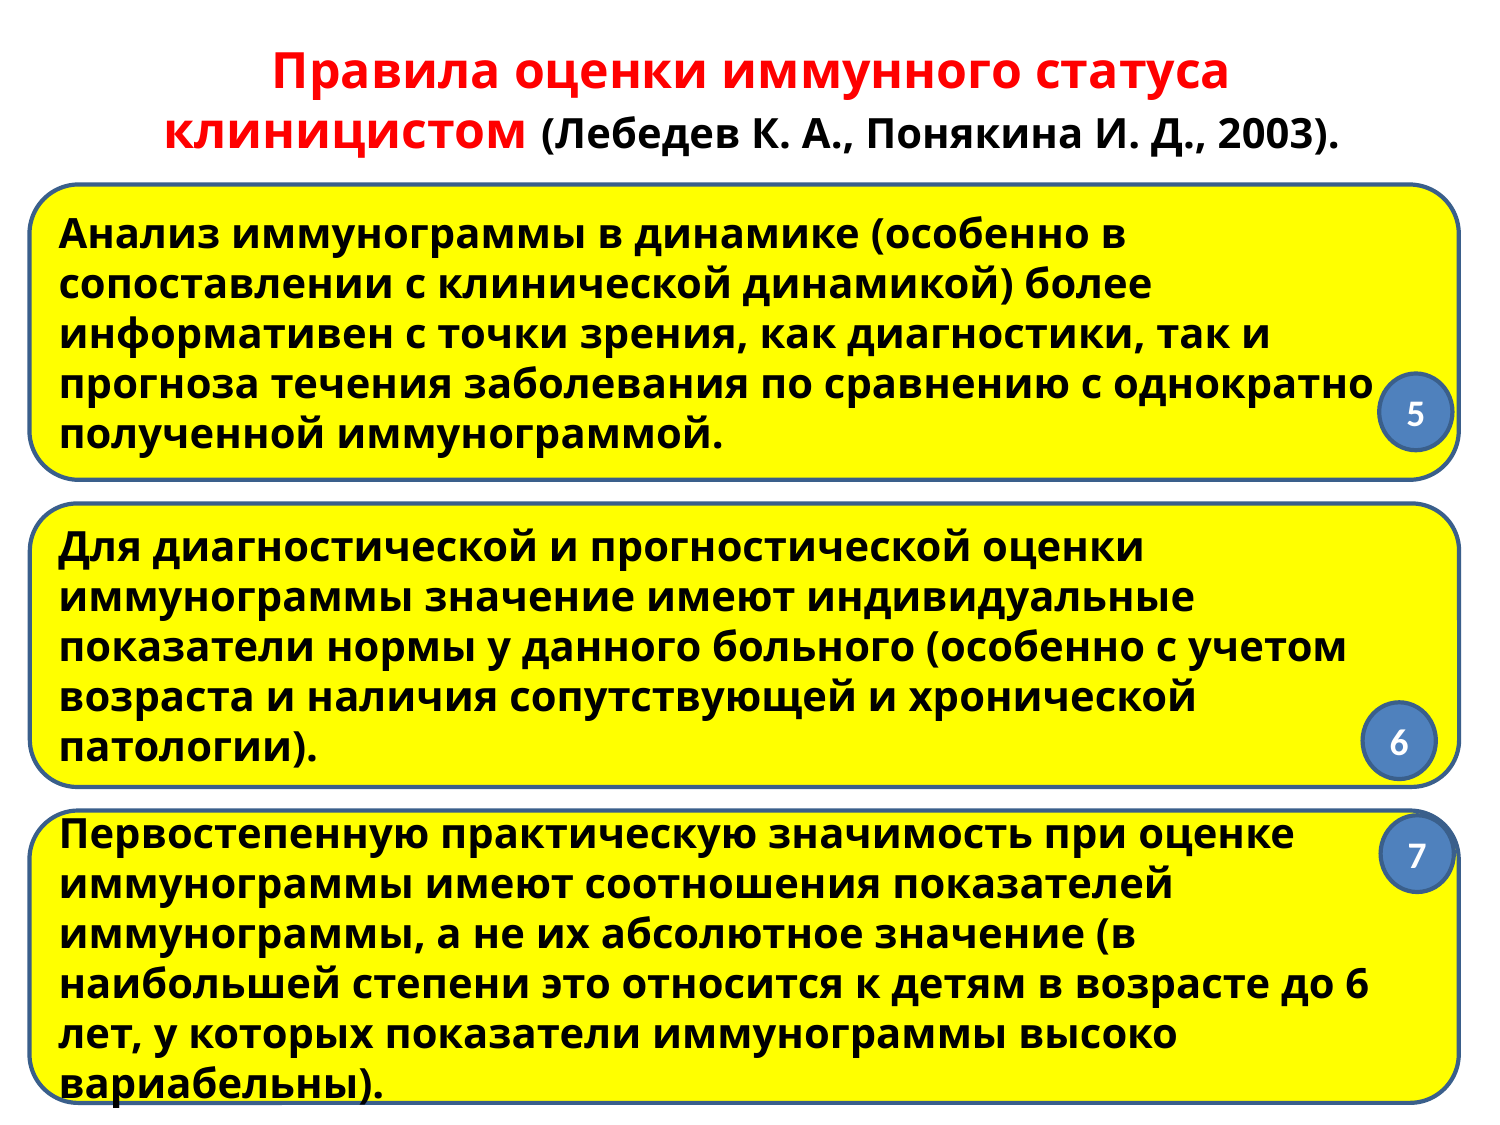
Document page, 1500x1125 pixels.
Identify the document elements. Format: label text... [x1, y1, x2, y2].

text_box Правила оценки иммунного статуса клиницистом (Лебедев К. А., Понякина И. Д., 2003). [76, 30, 1427, 138]
text_box Первостепенную практическую значимость при оценке иммунограммы имеют соотношения показателей иммунограммы, а не их абсолютное значение (в наибольшей степени это относится к детям в возрасте до 6 лет, у которых показатели иммунограммы высоко вариабельны). [27, 808, 1461, 1106]
text_box 6 [1360, 700, 1438, 782]
text_box 5 [1377, 371, 1455, 453]
text_box Анализ иммунограммы в динамике (особенно в сопоставлении с клинической динамикой) более информативен с точки зрения, как диагностики, так и прогноза течения заболевания по сравнению с однократно полученной иммунограммой. [27, 182, 1461, 482]
text_box 7 [1378, 813, 1456, 895]
text_box Для диагностической и прогностической оценки иммунограммы значение имеют индивидуальные показатели нормы у данного больного (особенно с учетом возраста и наличия сопутствующей и хронической патологии). [27, 501, 1462, 790]
